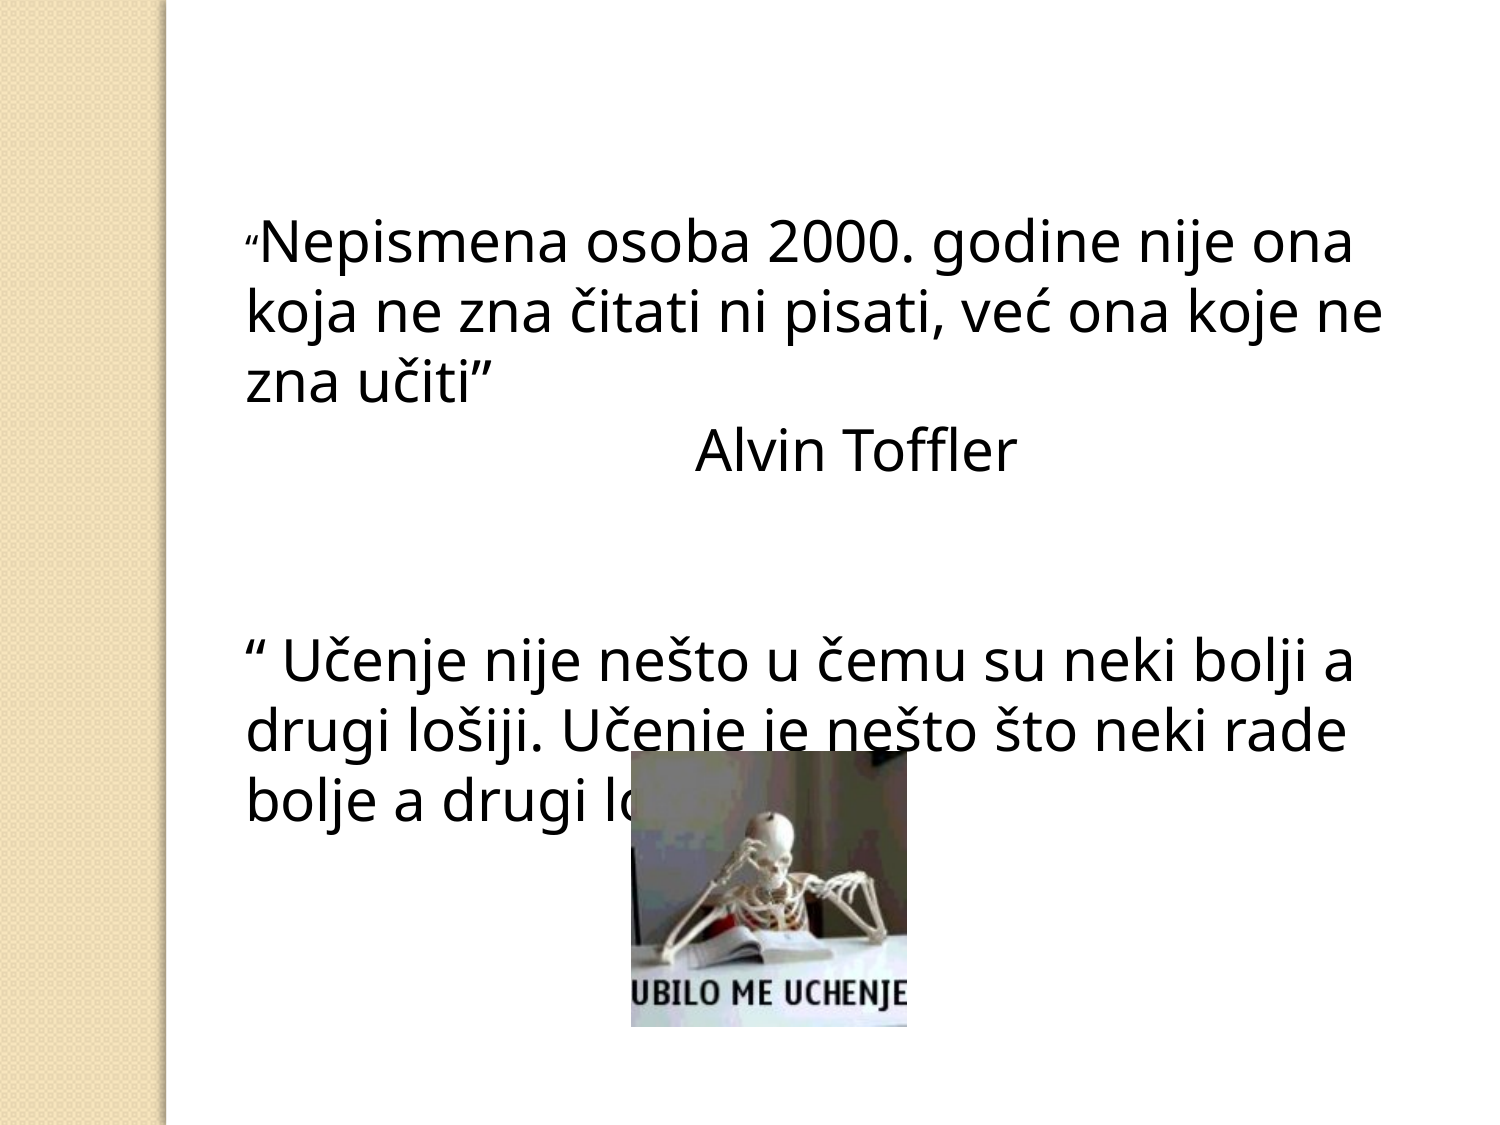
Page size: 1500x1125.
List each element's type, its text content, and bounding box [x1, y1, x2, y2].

picture [631, 751, 908, 1027]
text_box “Nepismena osoba 2000. godine nije ona koja ne zna čitati ni pisati, već ona koje ne zna učiti” Alvin Toffler “ Učenje nije nešto u čemu su neki bolji a drugi lošiji. Učenje je nešto što neki rade bolje a drugi lošije” [230, 196, 1435, 841]
